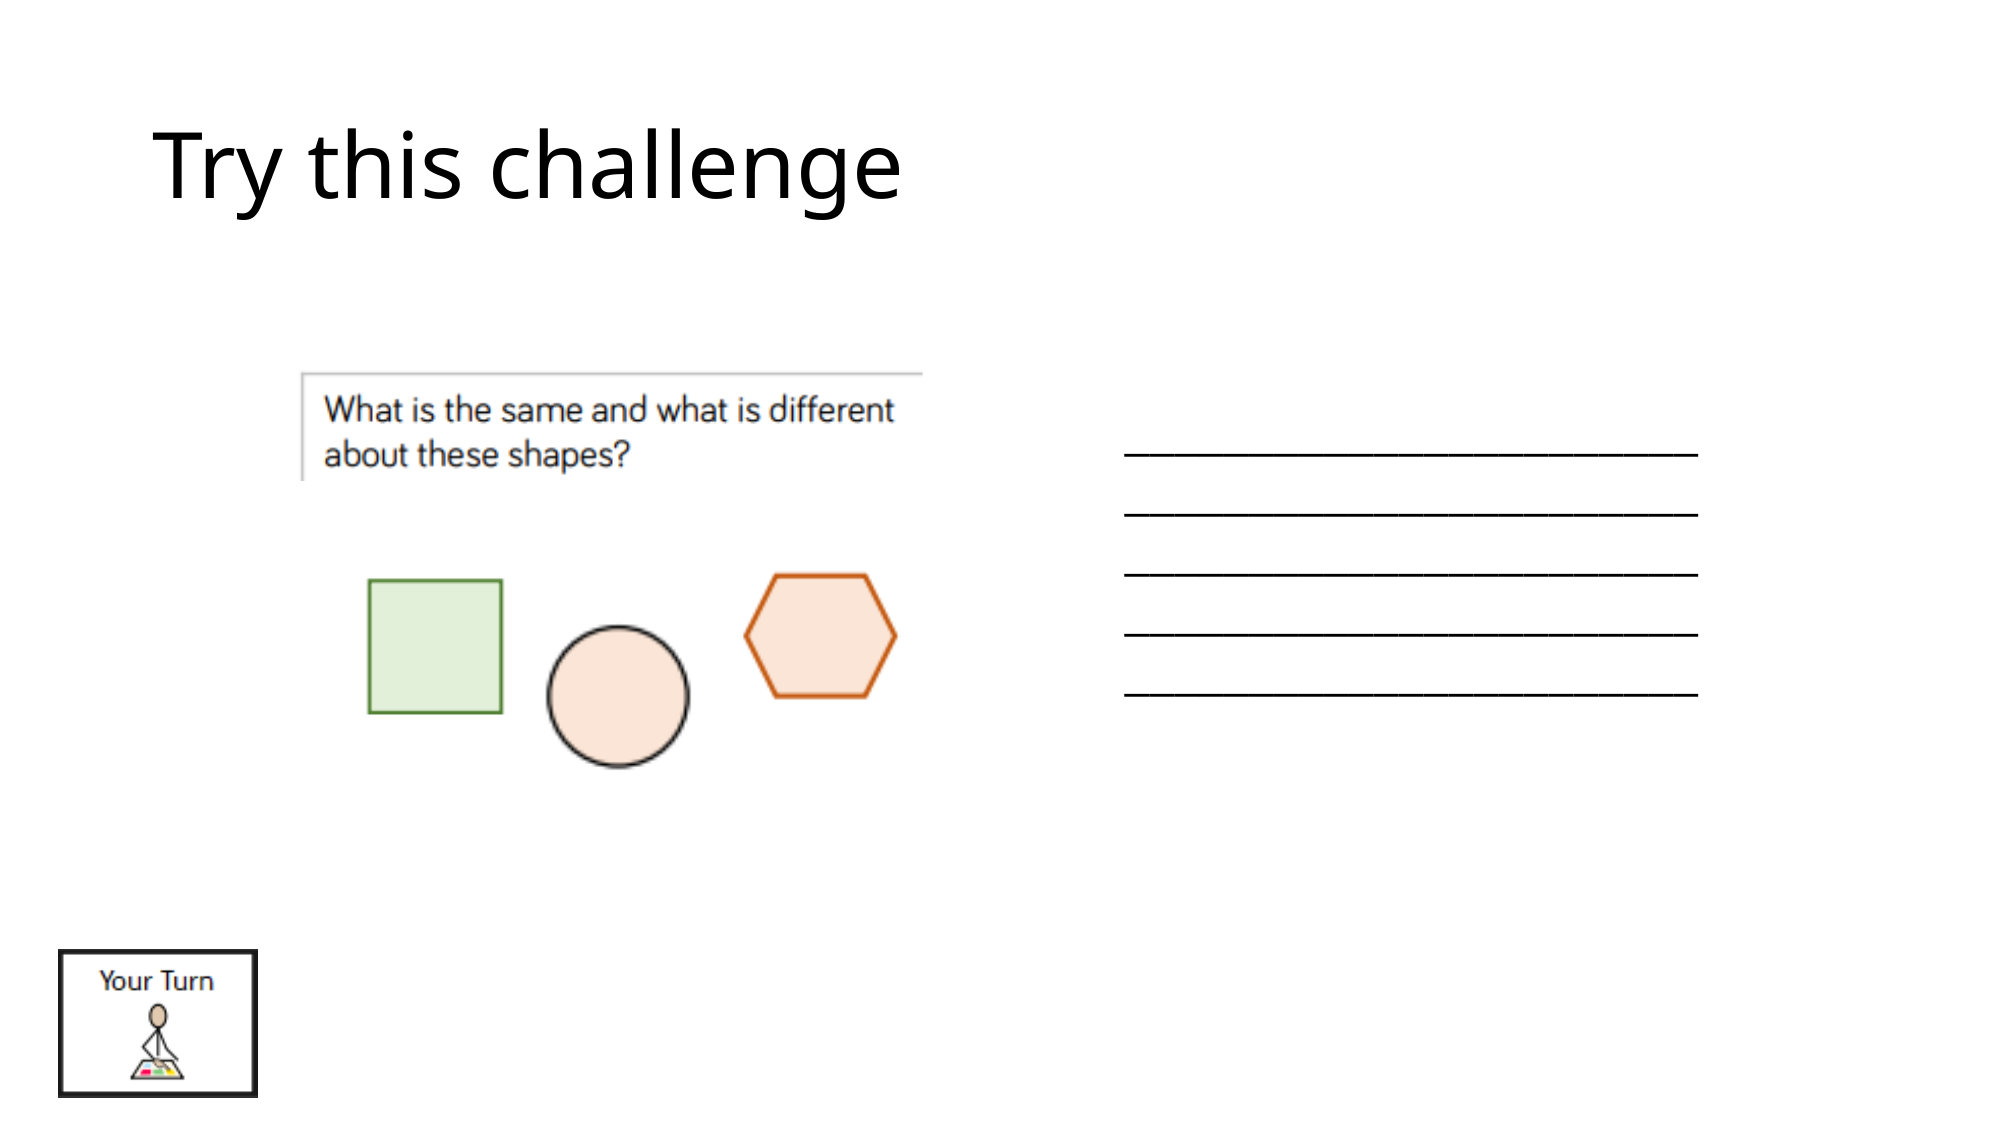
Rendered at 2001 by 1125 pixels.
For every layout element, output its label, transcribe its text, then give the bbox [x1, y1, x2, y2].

picture [290, 366, 923, 481]
picture [58, 949, 258, 1098]
title Try this challenge [137, 59, 1863, 278]
text_box ___________________________________________________________________________________________________________________ [1109, 392, 1719, 708]
picture [329, 530, 916, 818]
